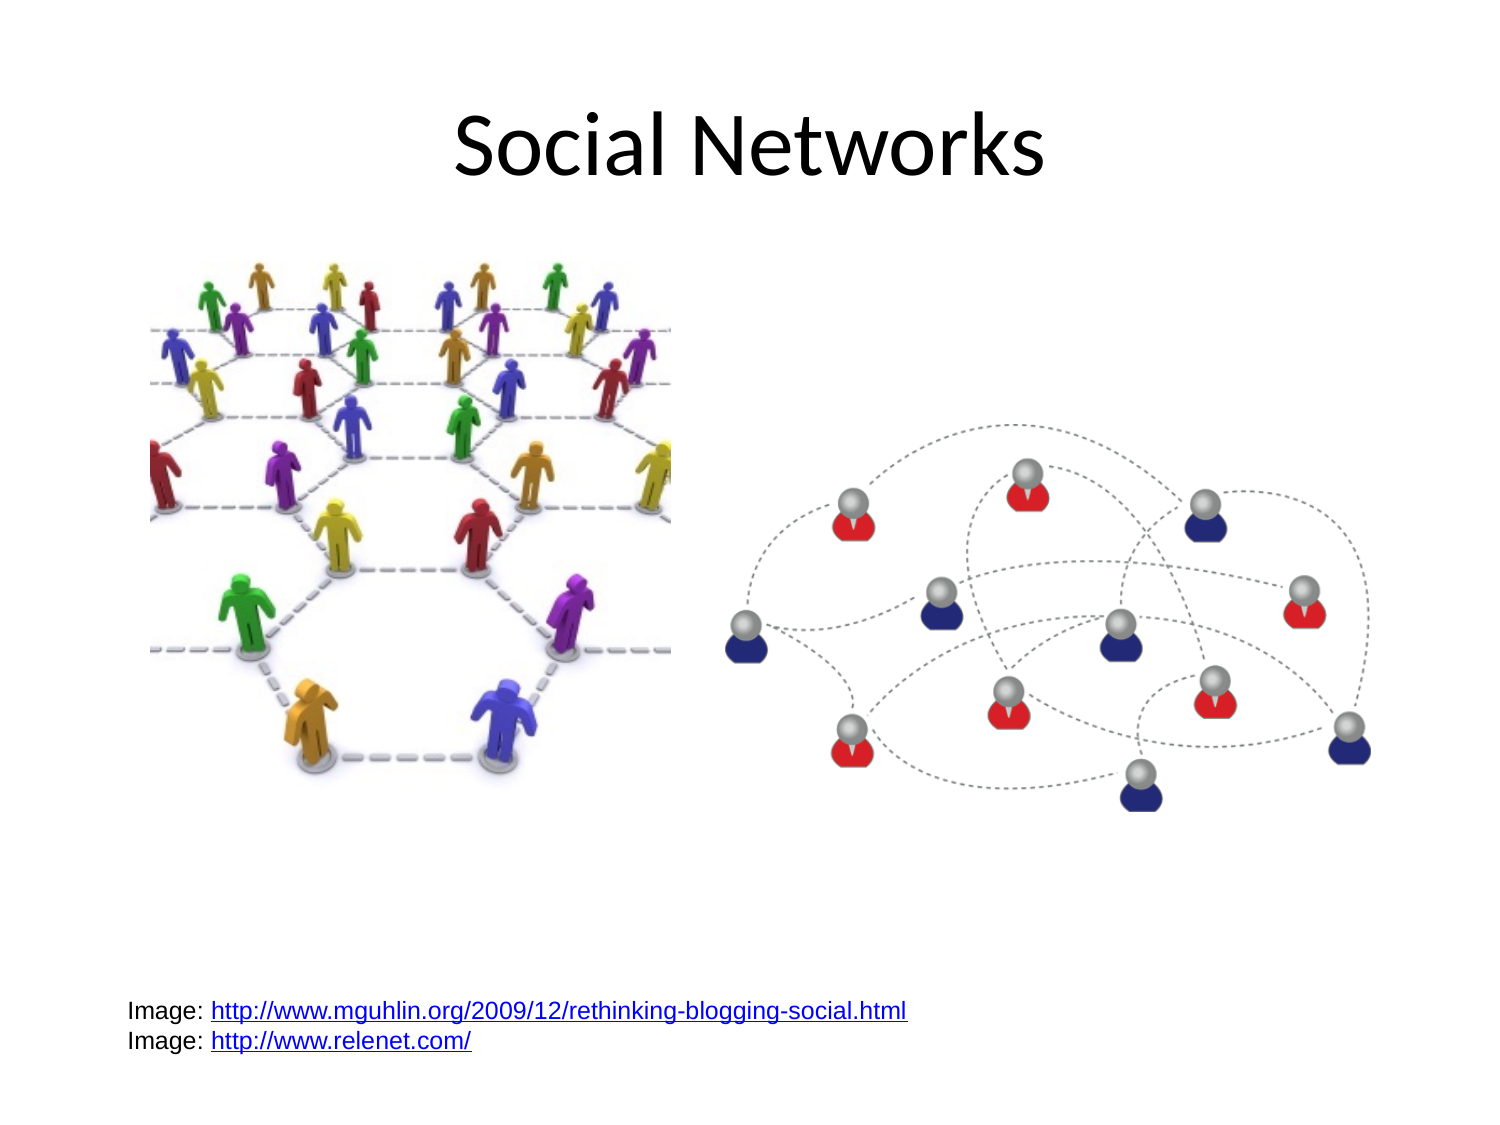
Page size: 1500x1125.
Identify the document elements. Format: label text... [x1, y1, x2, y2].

text_box Image: http://www.mguhlin.org/2009/12/rethinking-blogging-social.html Image: http://www.relenet.com/ [112, 987, 1388, 1063]
title Social Networks [75, 45, 1425, 233]
picture [724, 424, 1371, 812]
picture [149, 237, 671, 841]
